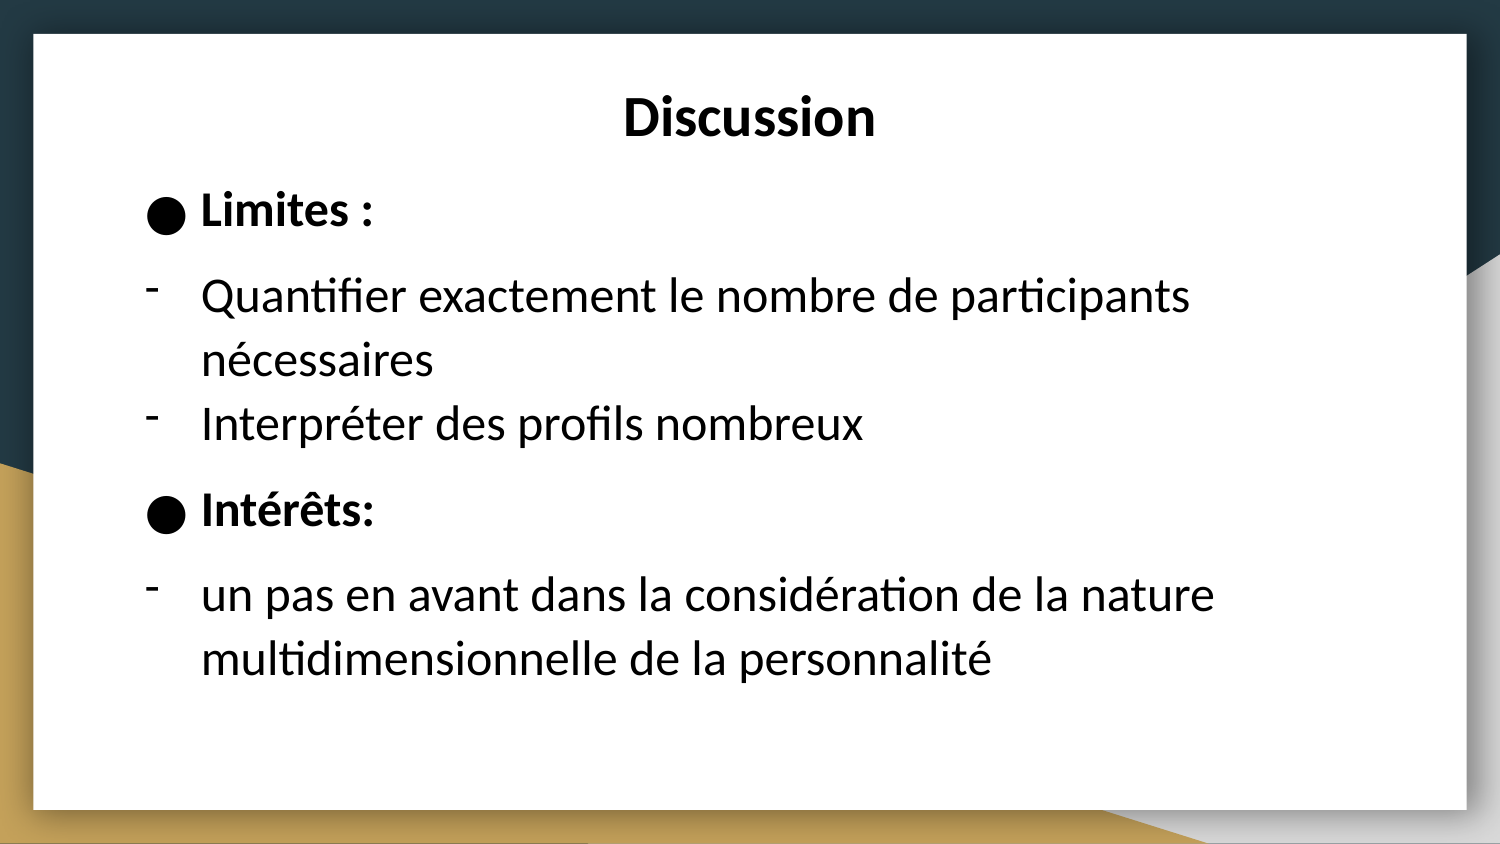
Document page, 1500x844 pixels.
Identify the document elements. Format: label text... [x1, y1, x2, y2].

title Discussion [134, 58, 1366, 146]
list Limites : Quantifier exactement le nombre de participants nécessaires Interpréter des profils nombreux Intérêts: un pas en avant dans la considération de la nature multidimensionnelle de la personnalité [110, 157, 1415, 764]
